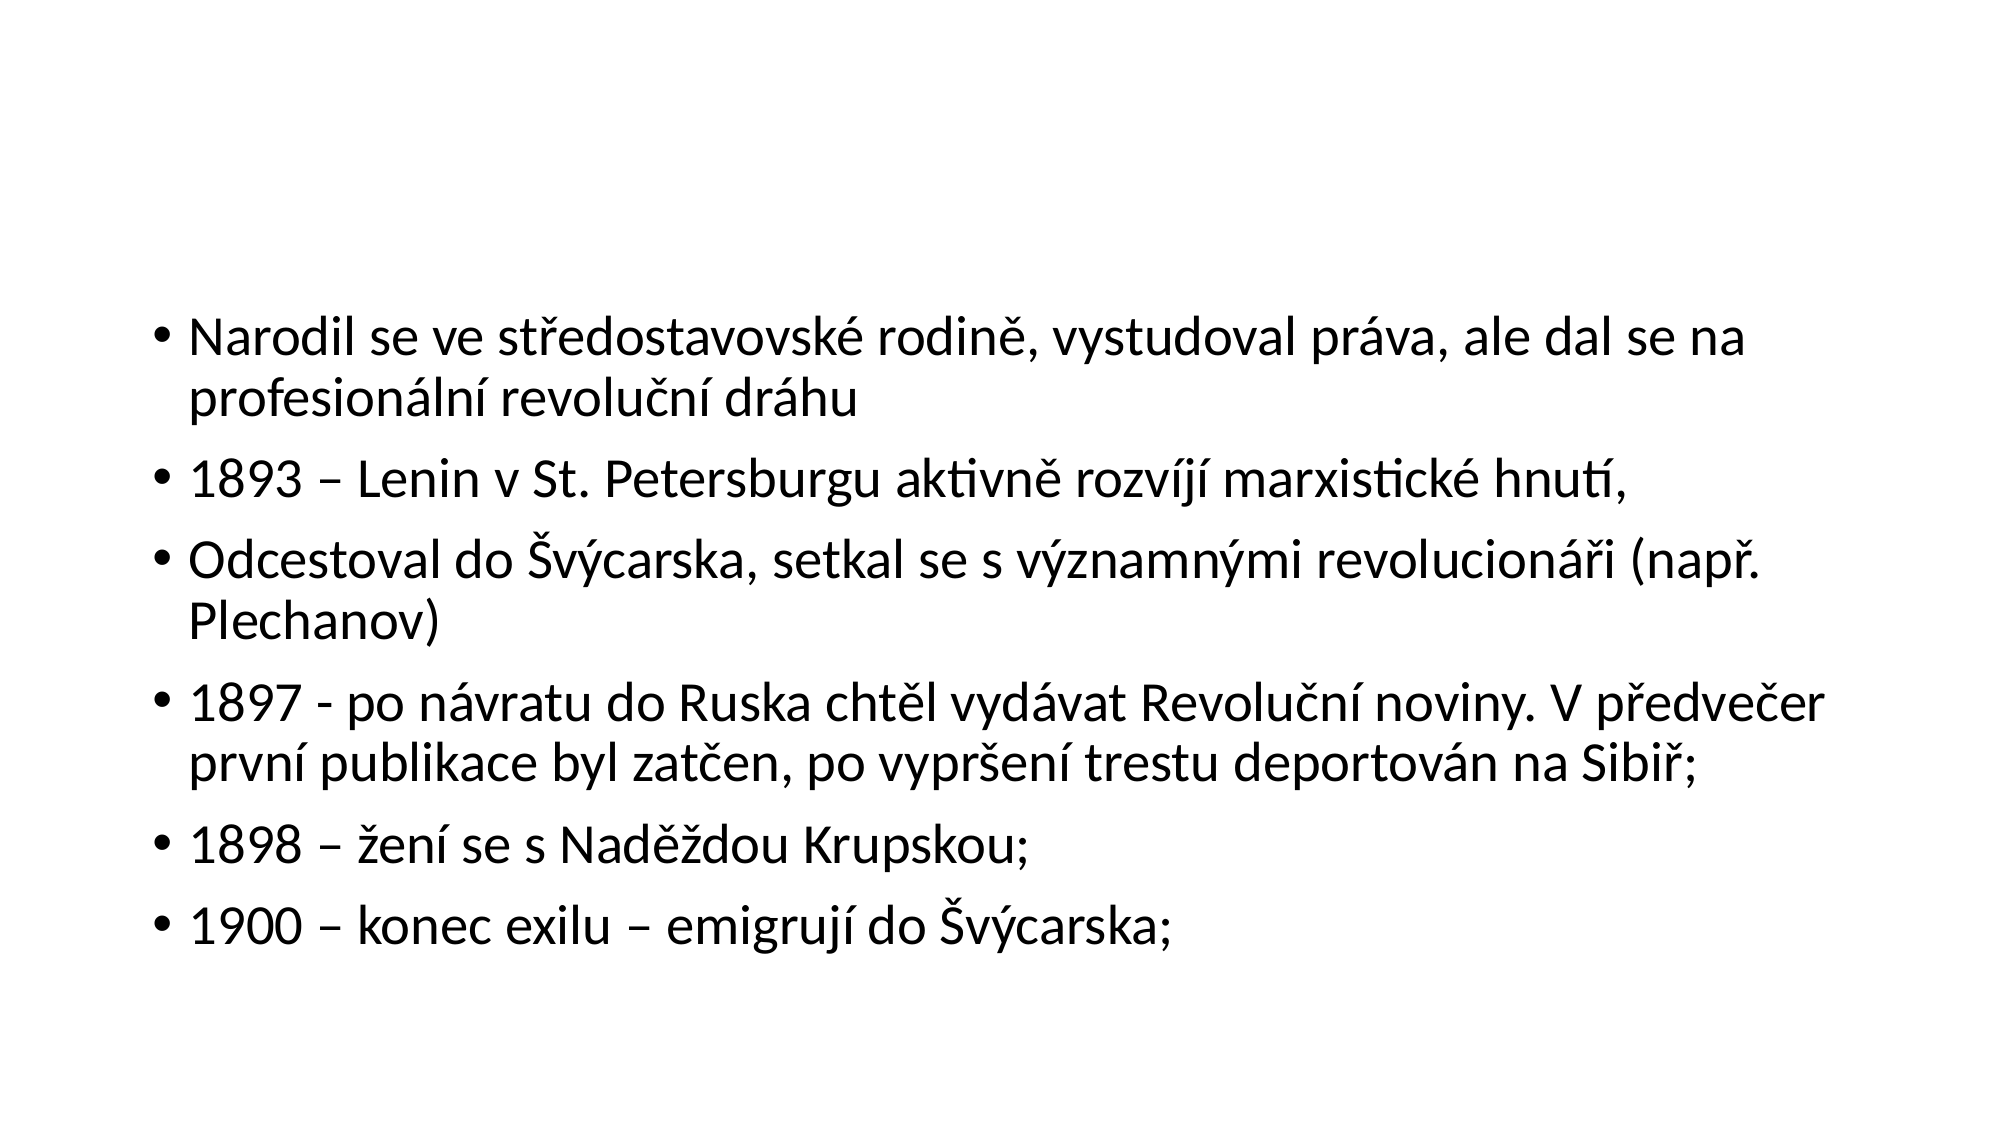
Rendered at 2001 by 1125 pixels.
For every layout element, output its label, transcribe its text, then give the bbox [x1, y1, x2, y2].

list Narodil se ve středostavovské rodině, vystudoval práva, ale dal se na profesionální revoluční dráhu 1893 – Lenin v St. Petersburgu aktivně rozvíjí marxistické hnutí, Odcestoval do Švýcarska, setkal se s významnými revolucionáři (např. Plechanov) 1897 - po návratu do Ruska chtěl vydávat Revoluční noviny. V předvečer první publikace byl zatčen, po vypršení trestu deportován na Sibiř; 1898 – žení se s Naděždou Krupskou; 1900 – konec exilu – emigrují do Švýcarska; [137, 299, 1863, 1014]
